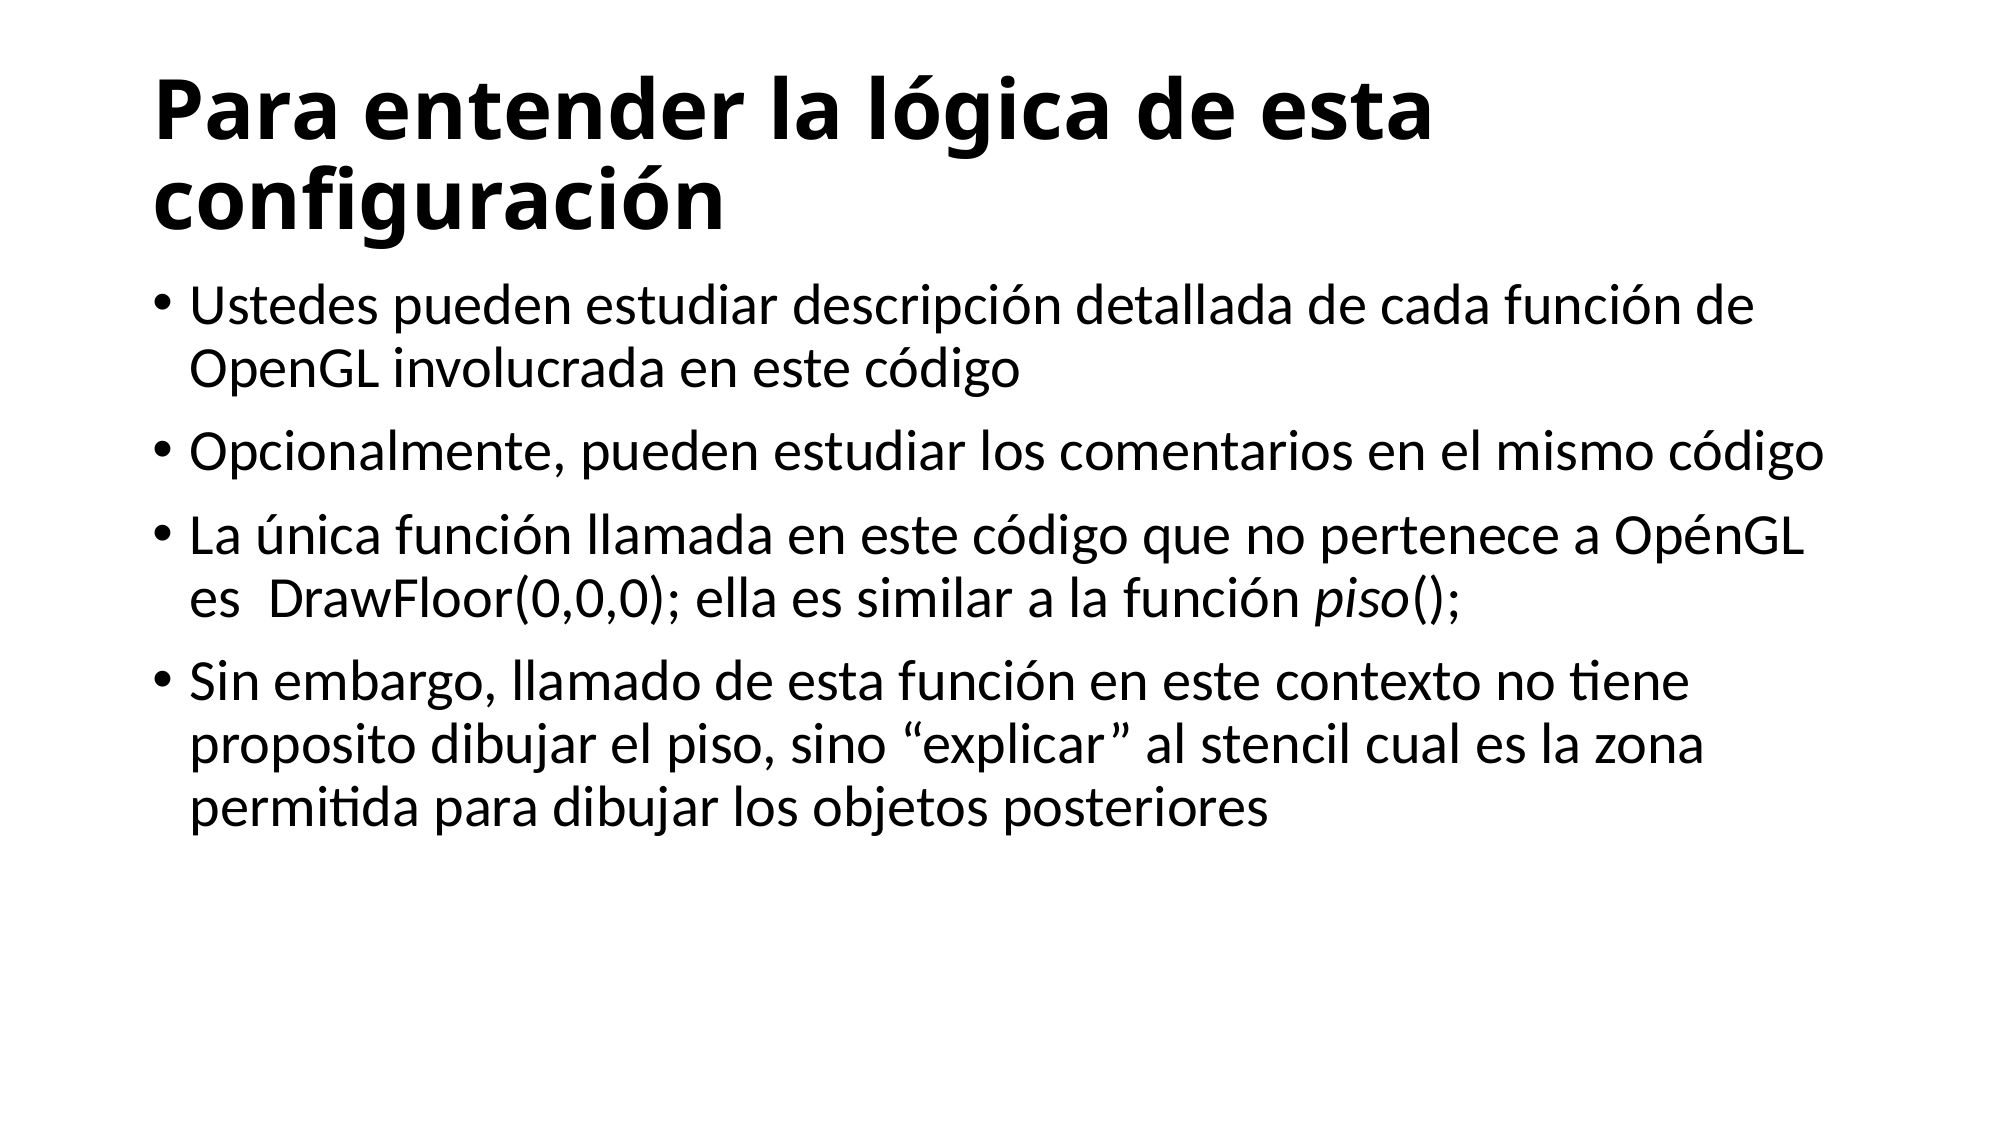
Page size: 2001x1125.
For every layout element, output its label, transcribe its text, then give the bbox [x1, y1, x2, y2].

list Ustedes pueden estudiar descripción detallada de cada función de OpenGL involucrada en este código Opcionalmente, pueden estudiar los comentarios en el mismo código La única función llamada en este código que no pertenece a OpénGL es DrawFloor(0,0,0); ella es similar a la función piso(); Sin embargo, llamado de esta función en este contexto no tiene proposito dibujar el piso, sino “explicar” al stencil cual es la zona permitida para dibujar los objetos posteriores [137, 266, 1863, 1014]
title Para entender la lógica de esta configuración [137, 48, 1863, 266]
